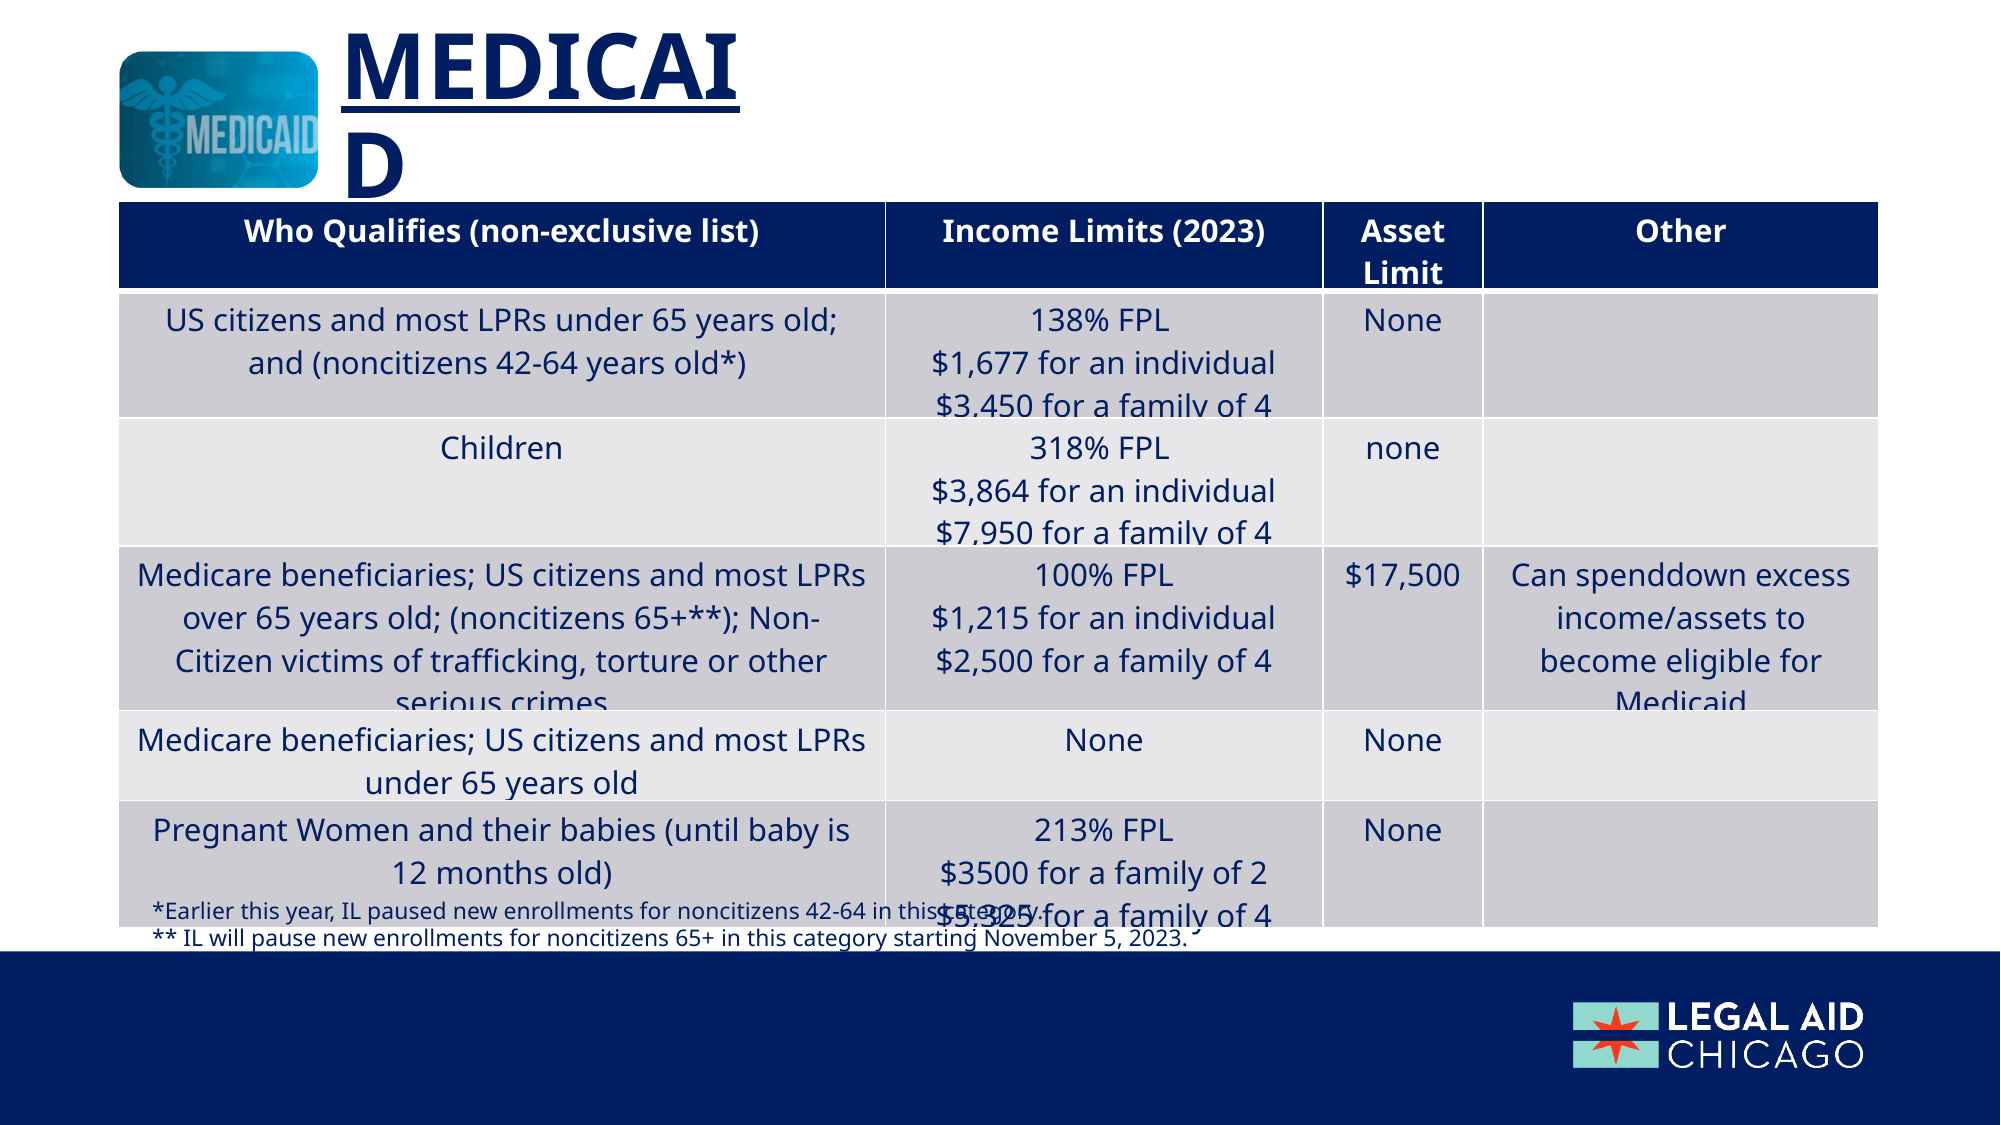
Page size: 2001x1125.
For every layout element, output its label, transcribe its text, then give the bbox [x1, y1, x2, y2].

table_cell None [1324, 294, 1482, 417]
picture [118, 50, 319, 189]
table_cell 213% FPL $3500 for a family of 2 $5,325 for a family of 4 [886, 801, 1322, 888]
table_cell US citizens and most LPRs under 65 years old; and (noncitizens 42-64 years old*) [119, 294, 885, 417]
table_header Other [1484, 202, 1878, 288]
table_cell 100% FPL $1,215 for an individual $2,500 for a family of 4 [886, 547, 1322, 710]
table_cell None [886, 711, 1322, 800]
table_cell Medicare beneficiaries; US citizens and most LPRs over 65 years old; (noncitizens 65+**); Non-Citizen victims of trafficking, torture or other serious crimes [119, 547, 885, 710]
title Medicaid [325, 10, 771, 200]
table_cell [1484, 419, 1878, 545]
table_header Who Qualifies (non-exclusive list) [119, 202, 885, 288]
table_cell Pregnant Women and their babies (until baby is 12 months old) [119, 801, 885, 927]
picture [1573, 1002, 1863, 1068]
text_box *Earlier this year, IL paused new enrollments for noncitizens 42-64 in this category. ** IL will pause new enrollments for noncitizens 65+ in this category starting November 5, 2023. [137, 888, 1880, 959]
table_cell none [1324, 419, 1482, 545]
table_cell [1484, 294, 1878, 417]
table_cell None [1324, 801, 1482, 888]
table_cell Can spenddown excess income/assets to become eligible for Medicaid [1484, 547, 1878, 710]
table_cell 138% FPL $1,677 for an individual $3,450 for a family of 4 [886, 294, 1322, 417]
table_cell [1484, 711, 1878, 800]
table_header Asset Limit [1324, 202, 1482, 288]
table_header Income Limits (2023) [886, 202, 1322, 288]
table_cell Medicare beneficiaries; US citizens and most LPRs under 65 years old [119, 711, 885, 800]
table_cell [1484, 801, 1878, 888]
table_cell None [1324, 711, 1482, 800]
table_cell 318% FPL $3,864 for an individual $7,950 for a family of 4 [886, 419, 1322, 545]
table_cell Children [119, 419, 885, 545]
table_cell $17,500 [1324, 547, 1482, 710]
